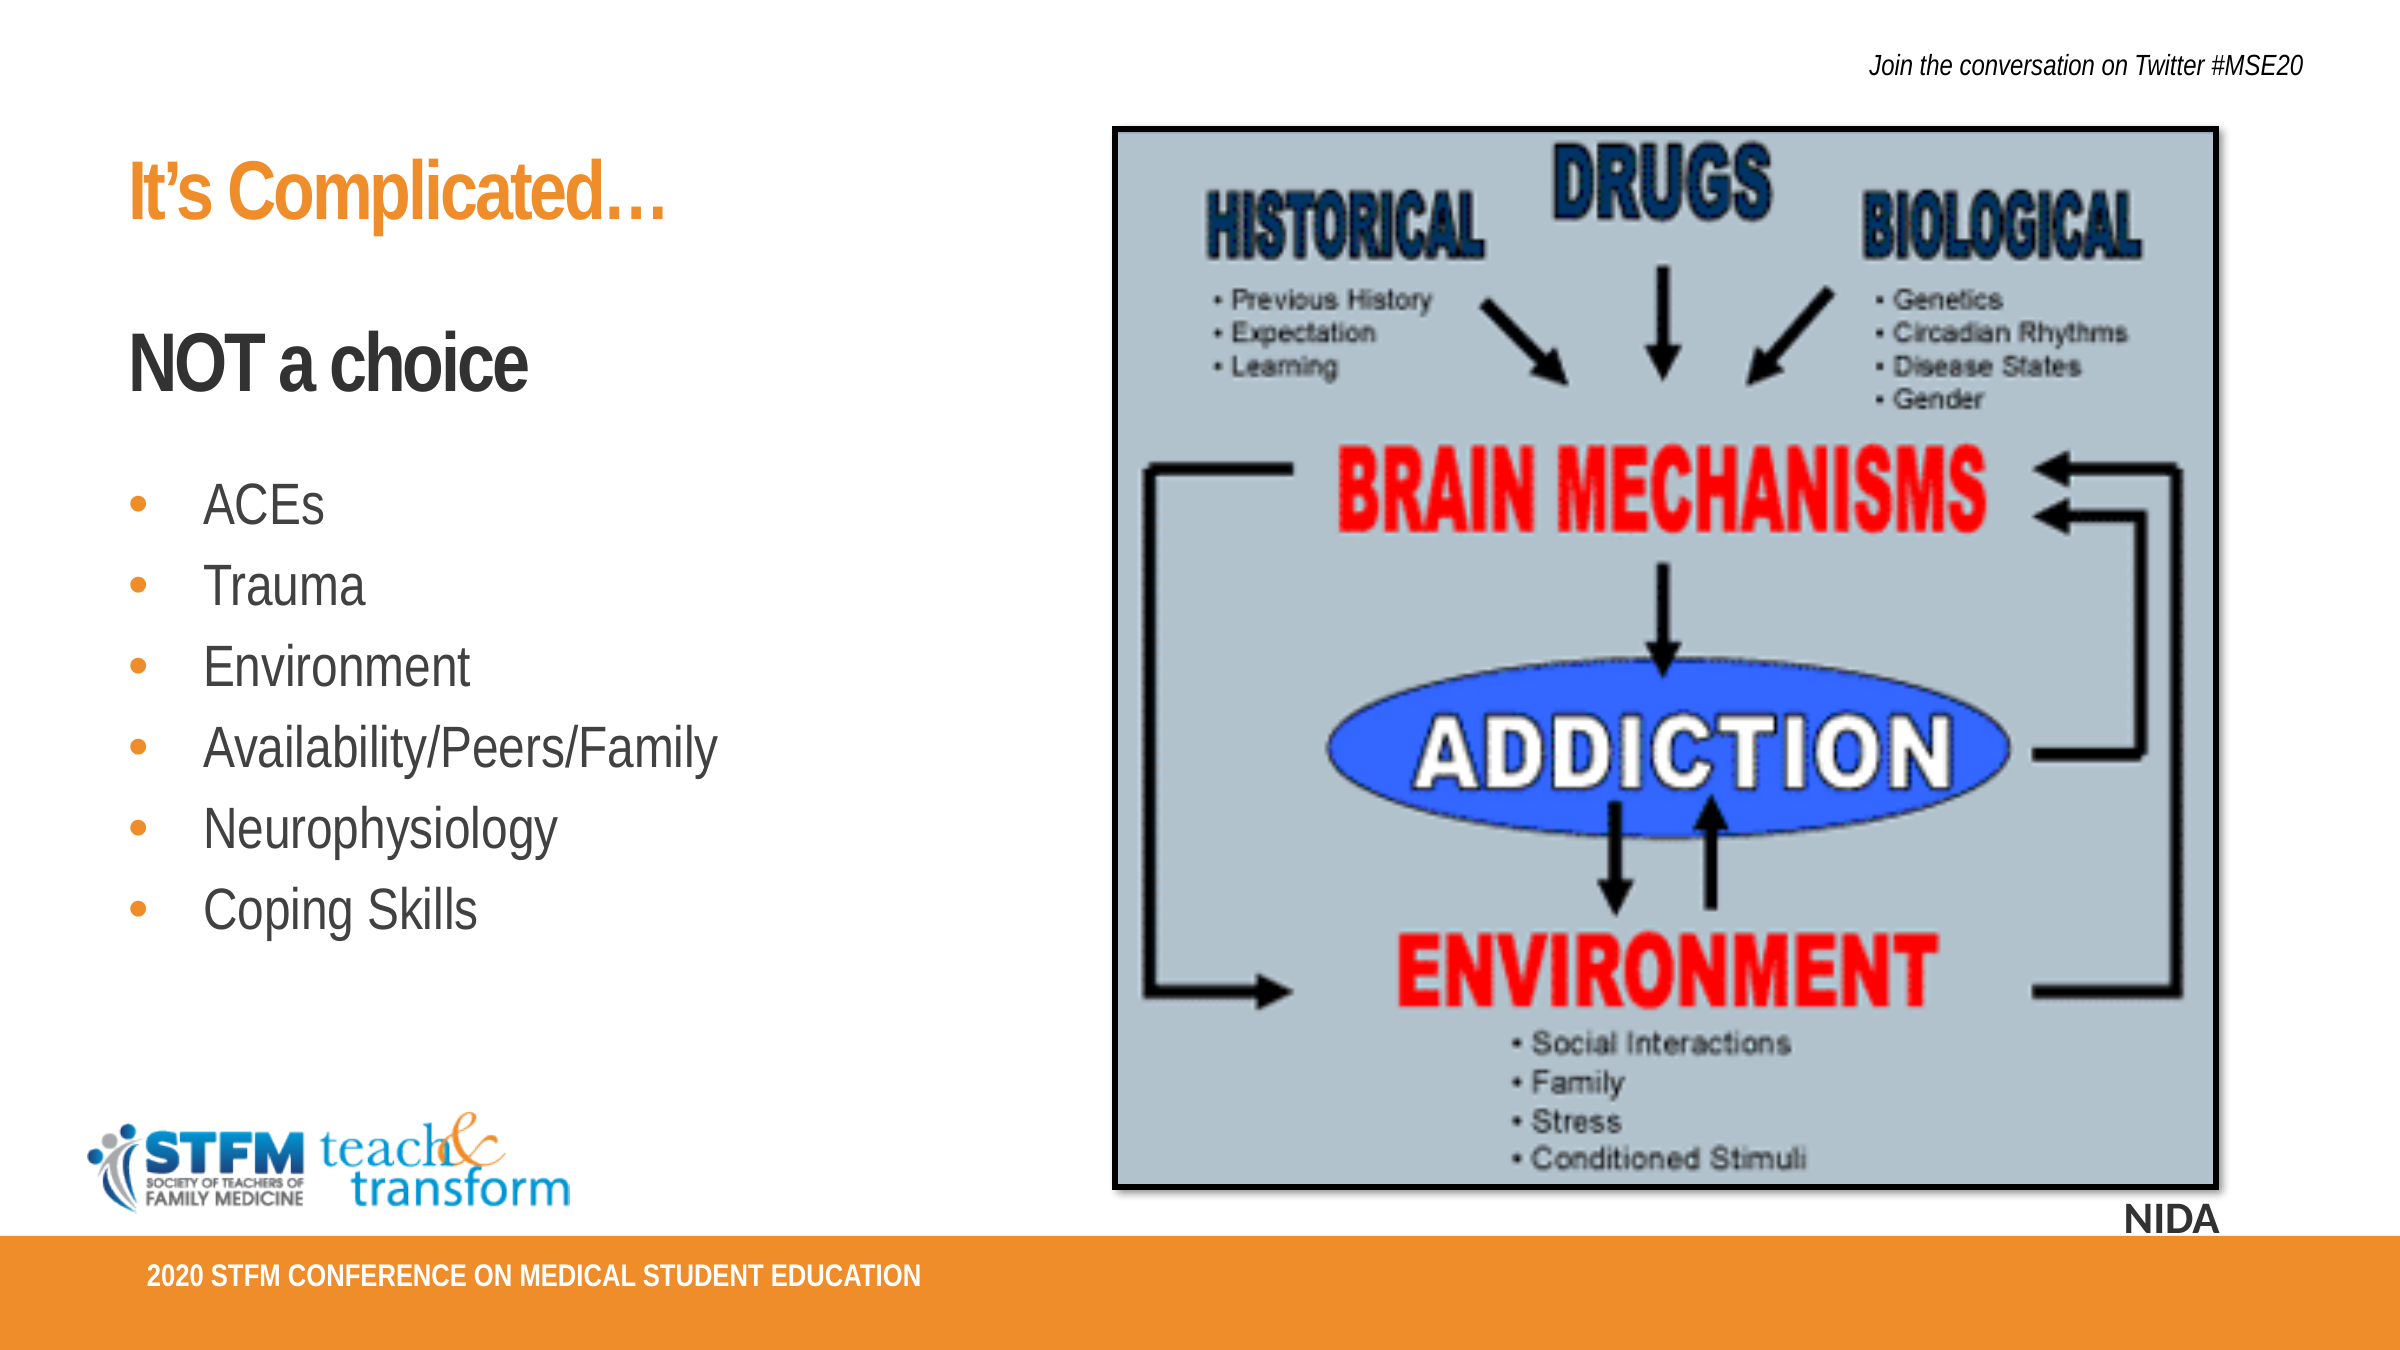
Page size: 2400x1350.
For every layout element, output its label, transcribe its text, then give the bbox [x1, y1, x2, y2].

picture [1118, 131, 2213, 1184]
text_box ACEs Trauma Environment Availability/Peers/Family Neurophysiology Coping Skills [113, 469, 1111, 1142]
text_box NIDA [2108, 1181, 2400, 1250]
picture [87, 1112, 570, 1214]
text_box It’s Complicated… NOT a choice [113, 131, 1111, 428]
